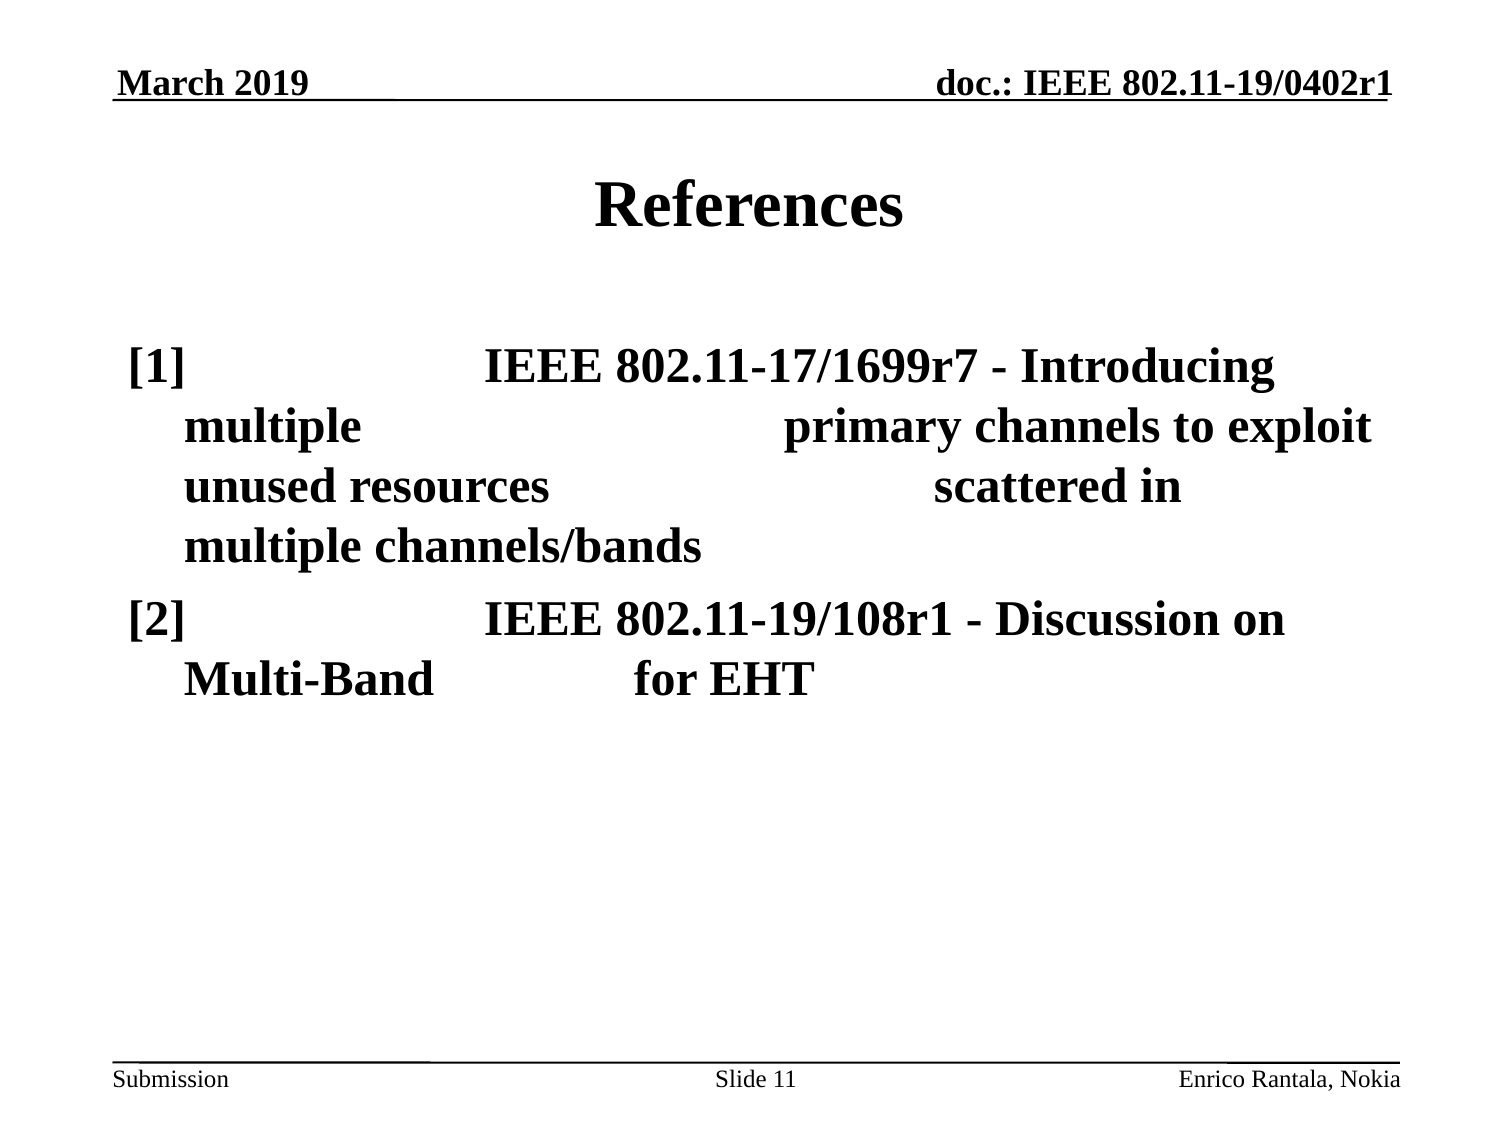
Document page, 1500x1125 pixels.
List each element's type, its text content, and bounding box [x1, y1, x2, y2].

list [1] IEEE 802.11-17/1699r7 - Introducing multiple primary channels to exploit unused resources scattered in multiple channels/bands [2] IEEE 802.11-19/108r1 - Discussion on Multi-Band for EHT [112, 324, 1388, 1016]
slide_number Slide 11 [712, 1061, 800, 1123]
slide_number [116, 58, 507, 104]
title References [112, 112, 1388, 288]
footer Enrico Rantala, Nokia [1019, 1061, 1402, 1093]
